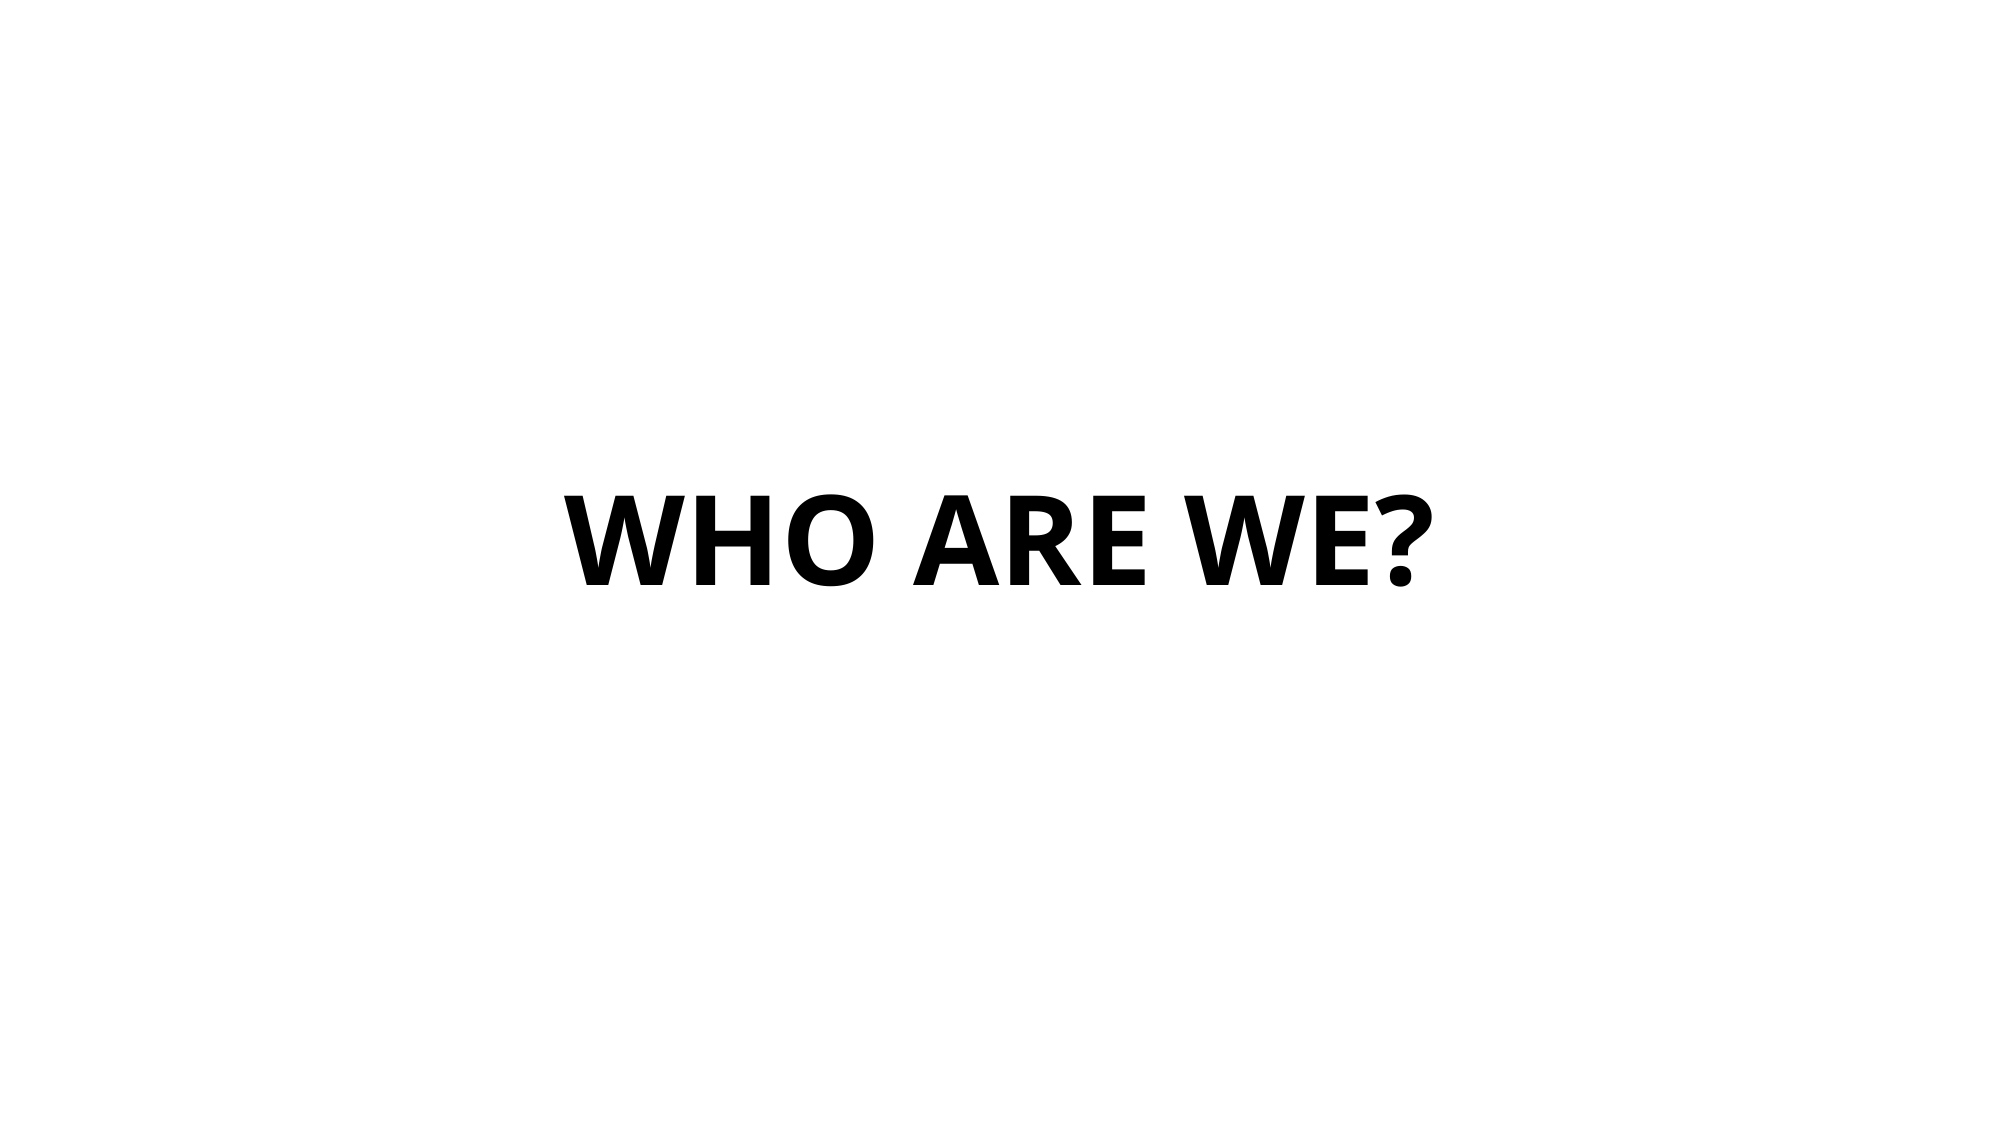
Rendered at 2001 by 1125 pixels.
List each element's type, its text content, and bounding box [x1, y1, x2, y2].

title WHO ARE WE? [137, 59, 1863, 1030]
